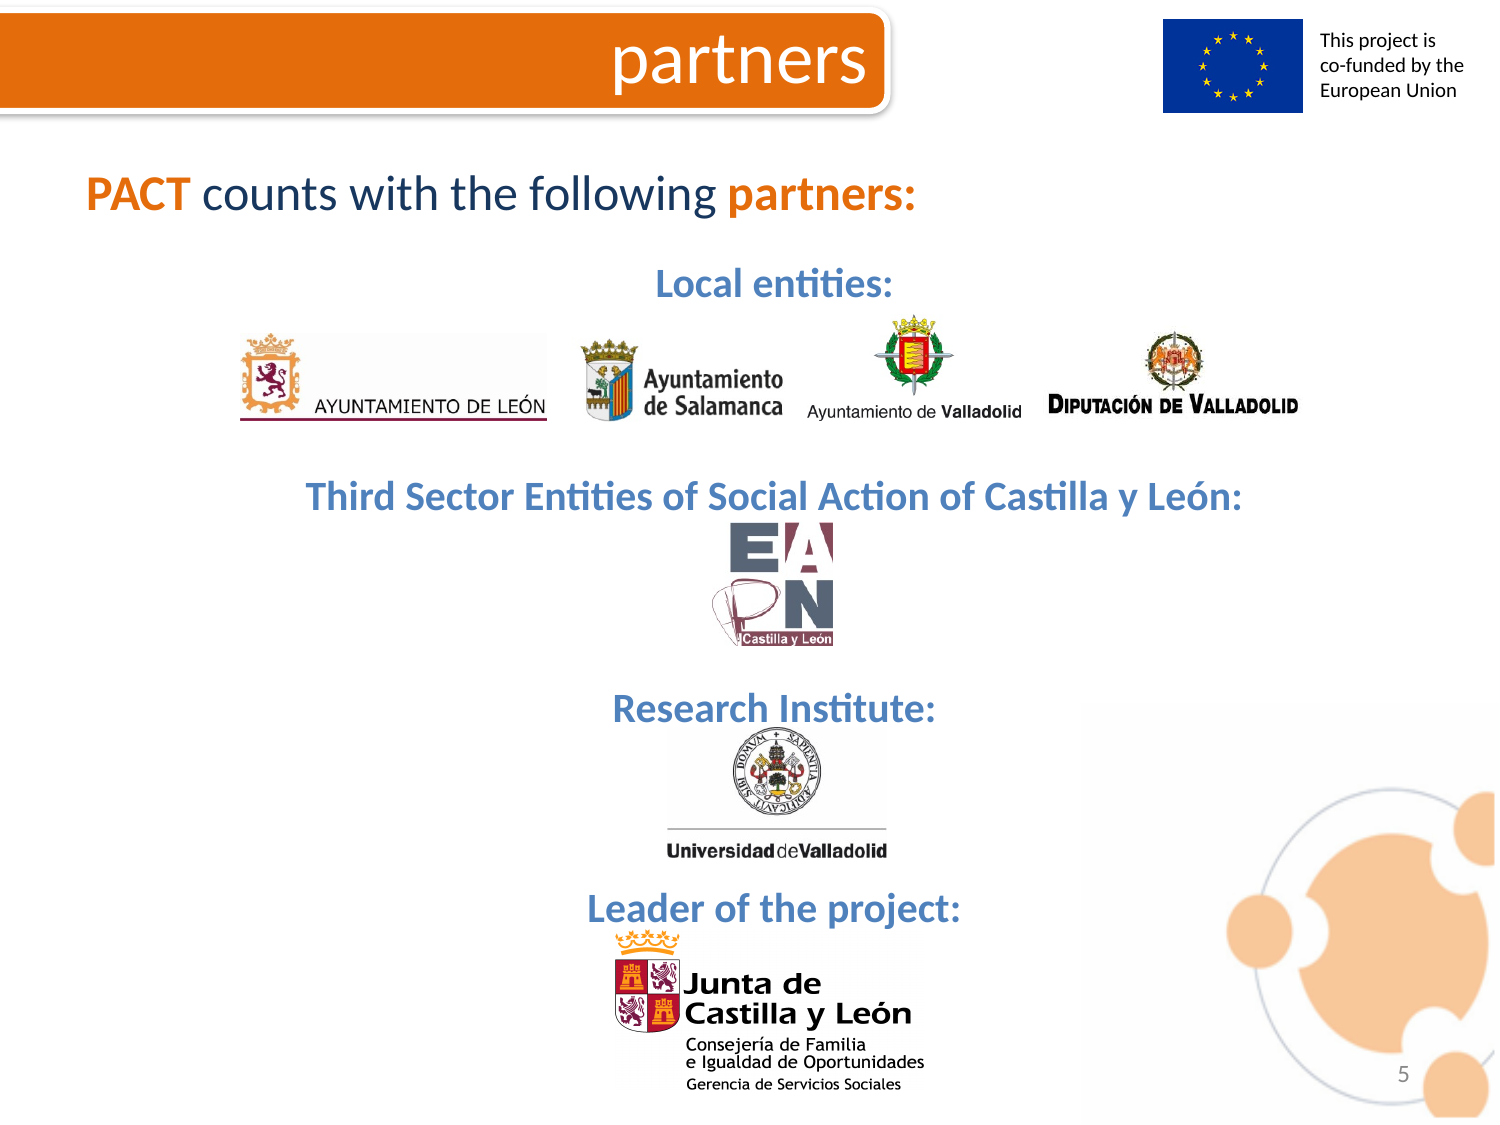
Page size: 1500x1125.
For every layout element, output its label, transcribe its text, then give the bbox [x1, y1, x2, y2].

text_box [239, 314, 1303, 445]
text_box partners [0, 6, 891, 115]
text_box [1163, 18, 1481, 113]
slide_number 5 [1074, 1042, 1425, 1103]
picture [0, 0, 1500, 1125]
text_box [615, 929, 974, 1115]
text_box PACT counts with the following partners: Local entities: Third Sector Entities of Social Action of Castilla y León: Research Institute: Leader of the project: [71, 153, 1478, 1039]
